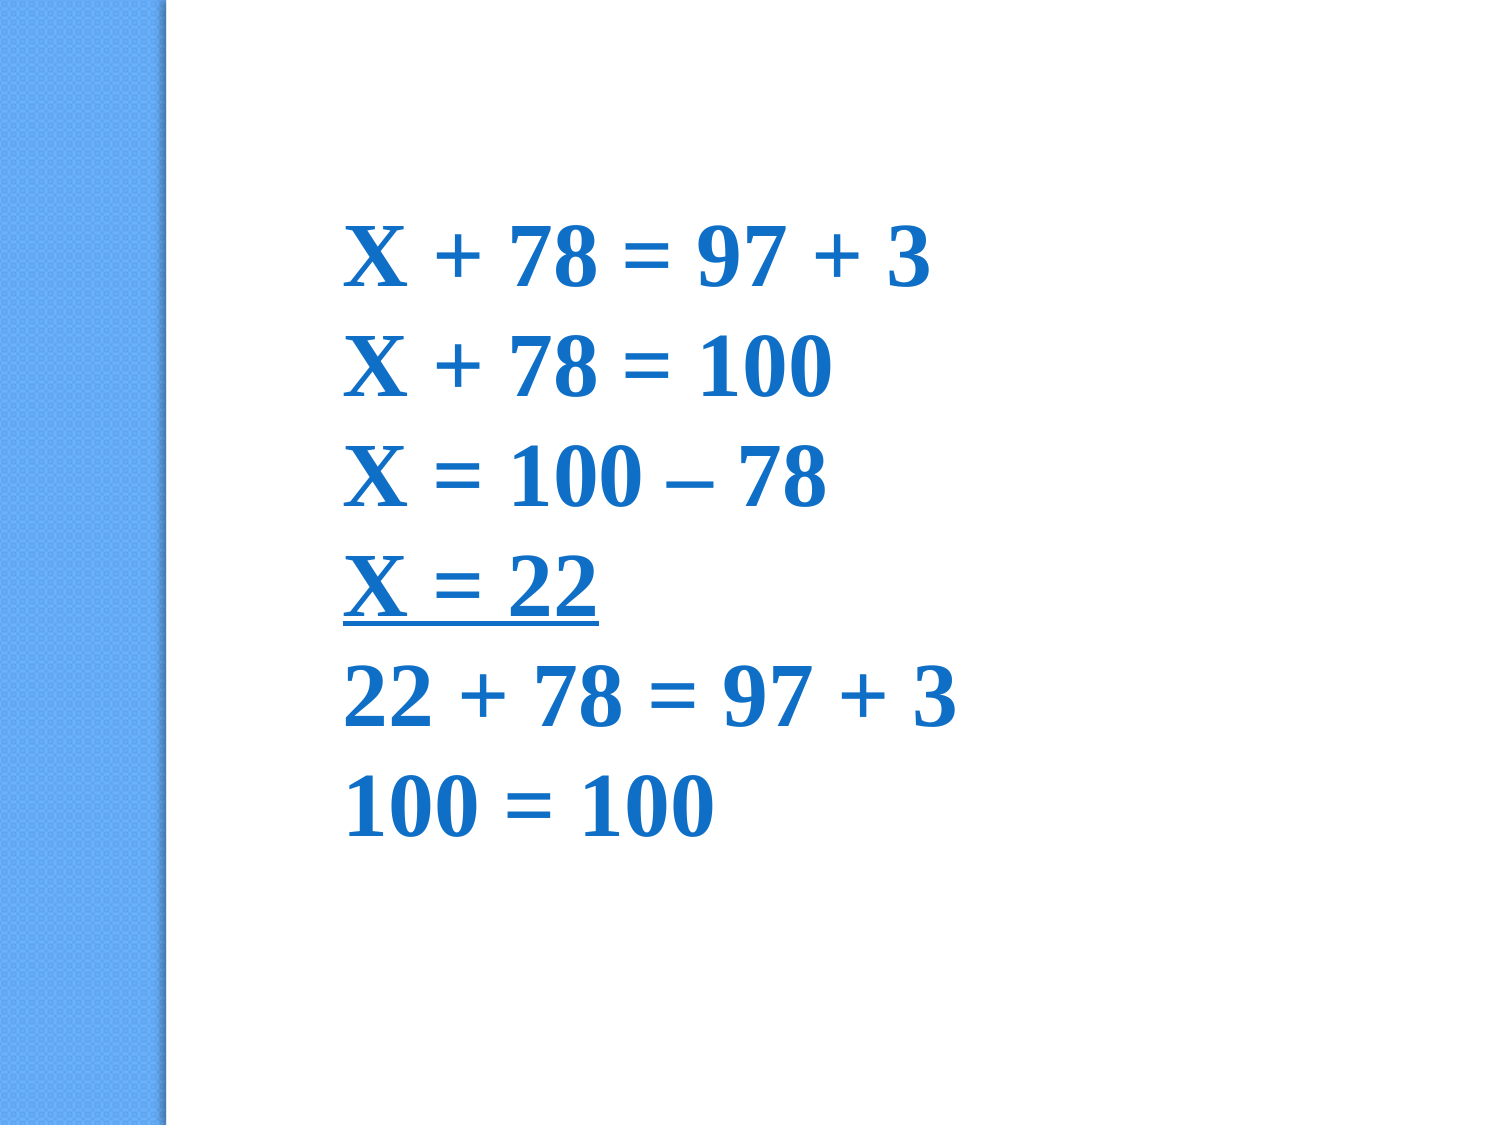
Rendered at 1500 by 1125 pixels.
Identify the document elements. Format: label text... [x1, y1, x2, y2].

text_box Х + 78 = 97 + 3 Х + 78 = 100 Х = 100 – 78 Х = 22 22 + 78 = 97 + 3 100 = 100 [328, 187, 1078, 862]
